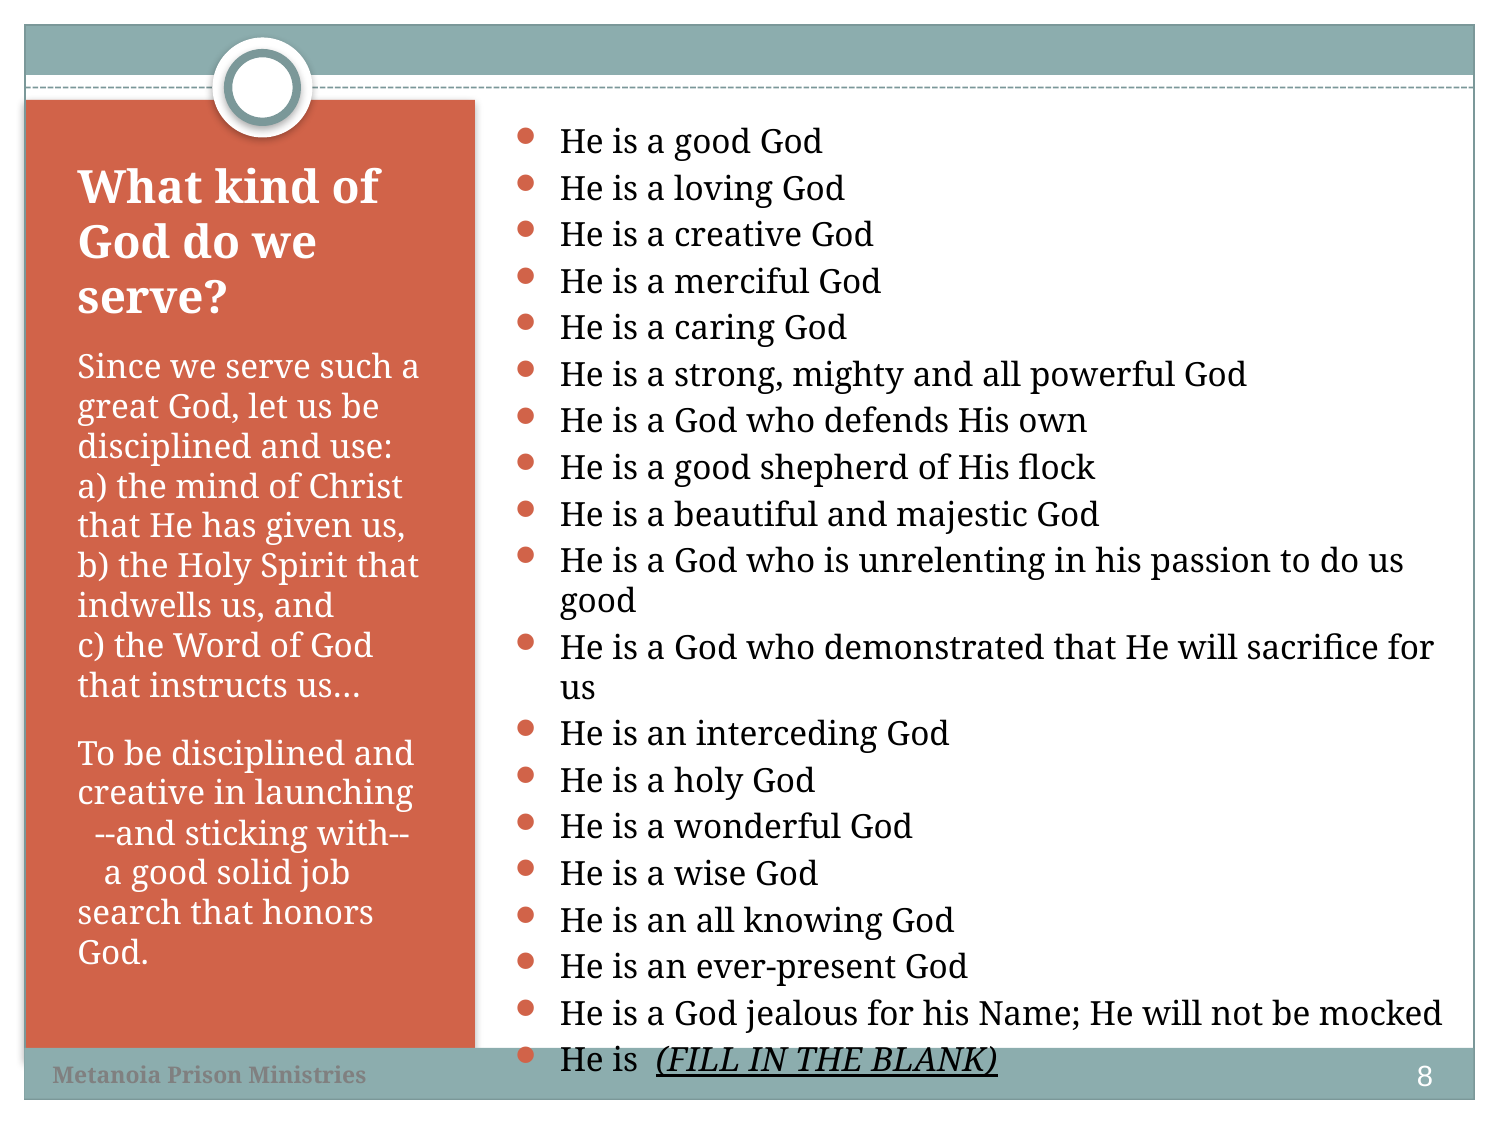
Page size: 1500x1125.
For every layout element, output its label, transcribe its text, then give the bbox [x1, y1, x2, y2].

title What kind of God do we serve? [62, 149, 451, 313]
list Since we serve such a great God, let us be disciplined and use: a) the mind of Christ that He has given us, b) the Holy Spirit that indwells us, and c) the Word of God that instructs us… To be disciplined and creative in launching --and sticking with-- a good solid job search that honors God. [62, 337, 451, 1026]
text_box Metanoia Prison Ministries [37, 1052, 382, 1096]
text_box 8 [1374, 1049, 1475, 1100]
list He is a good God He is a loving God He is a creative God He is a merciful God He is a caring God He is a strong, mighty and all powerful God He is a God who defends His own He is a good shepherd of His flock He is a beautiful and majestic God He is a God who is unrelenting in his passion to do us good He is a God who demonstrated that He will sacrifice for us He is an interceding God He is a holy God He is a wonderful God He is a wise God He is an all knowing God He is an ever-present God He is a God jealous for his Name; He will not be mocked He is (FILL IN THE BLANK) [499, 112, 1463, 1001]
